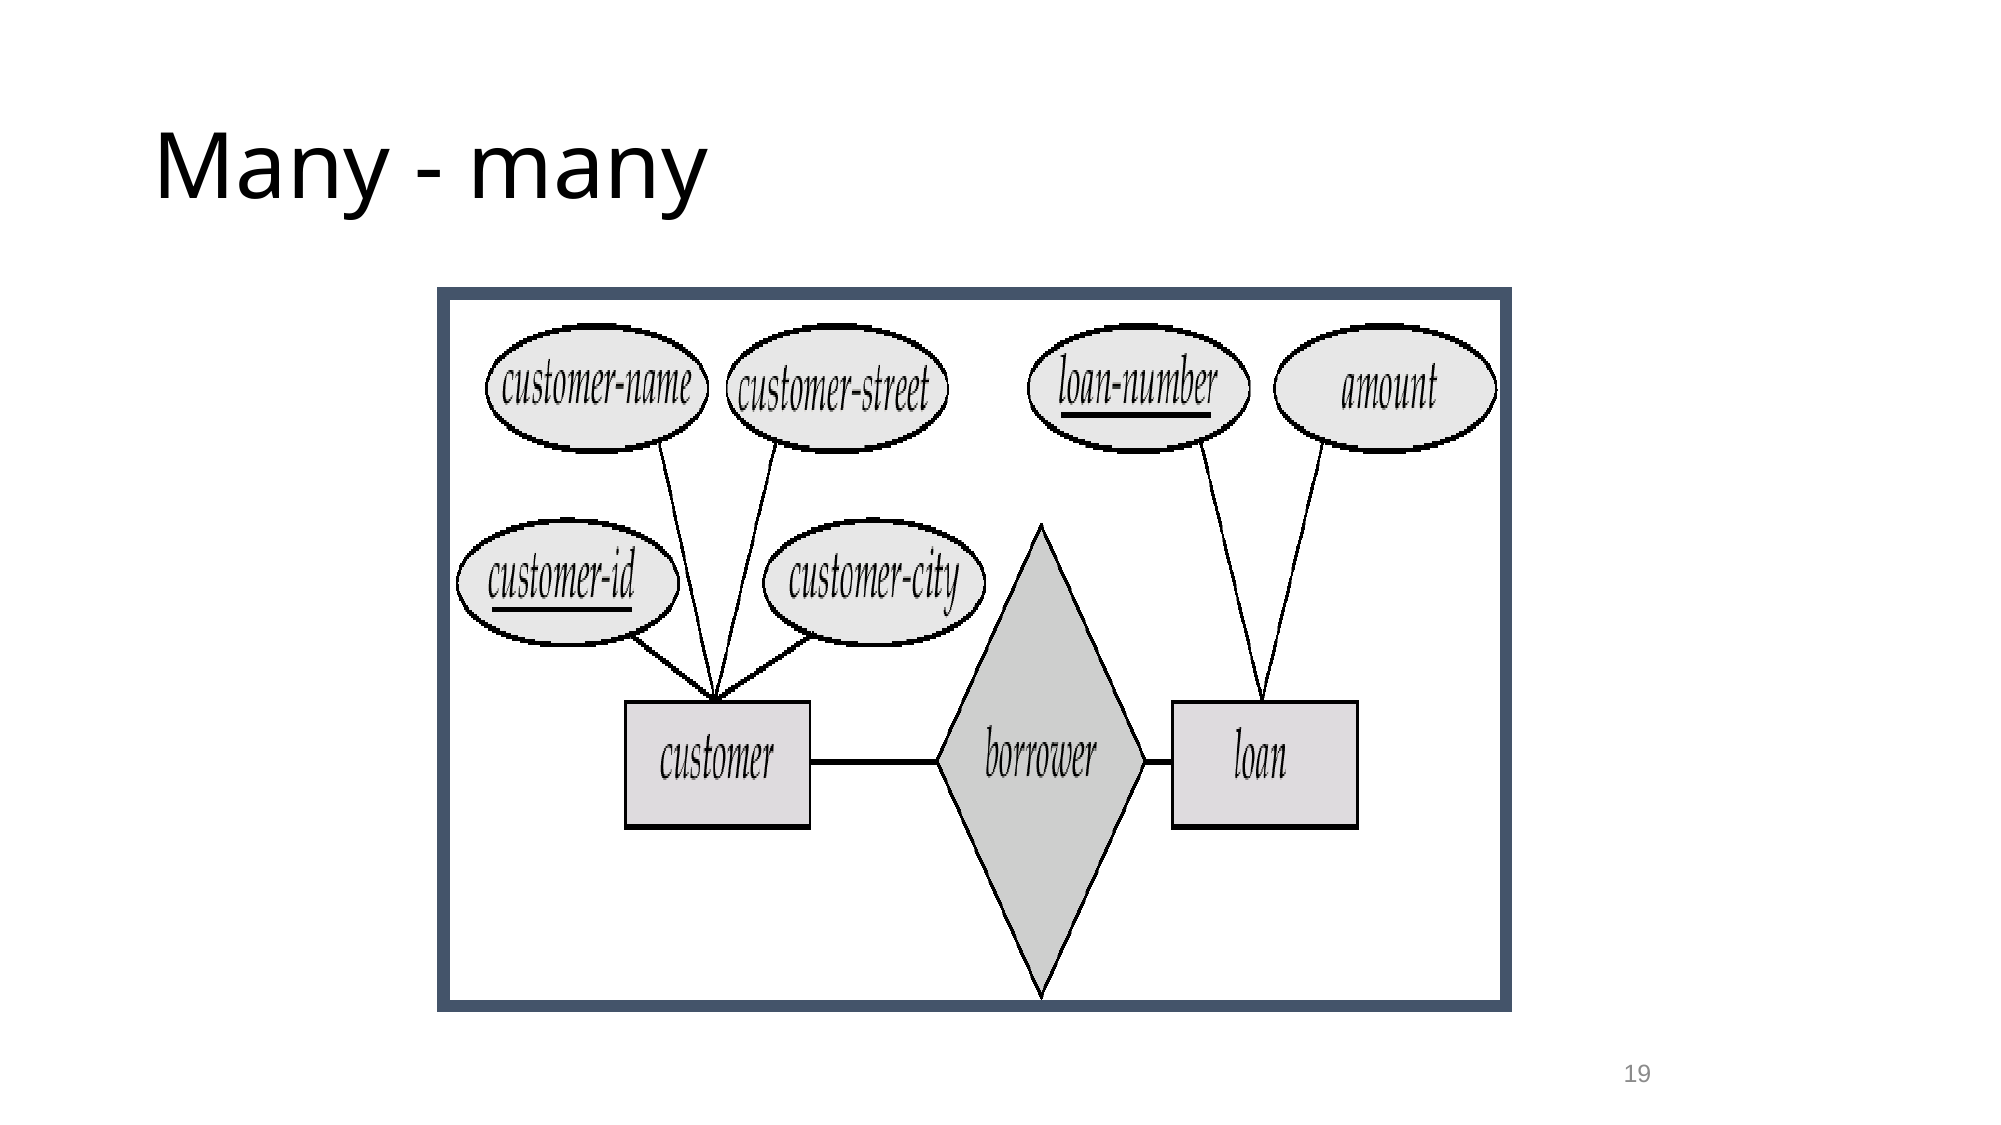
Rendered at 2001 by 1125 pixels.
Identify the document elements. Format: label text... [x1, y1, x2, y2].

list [449, 299, 1500, 1000]
slide_number 19 [1412, 1042, 1863, 1103]
title Many - many [137, 59, 1863, 278]
